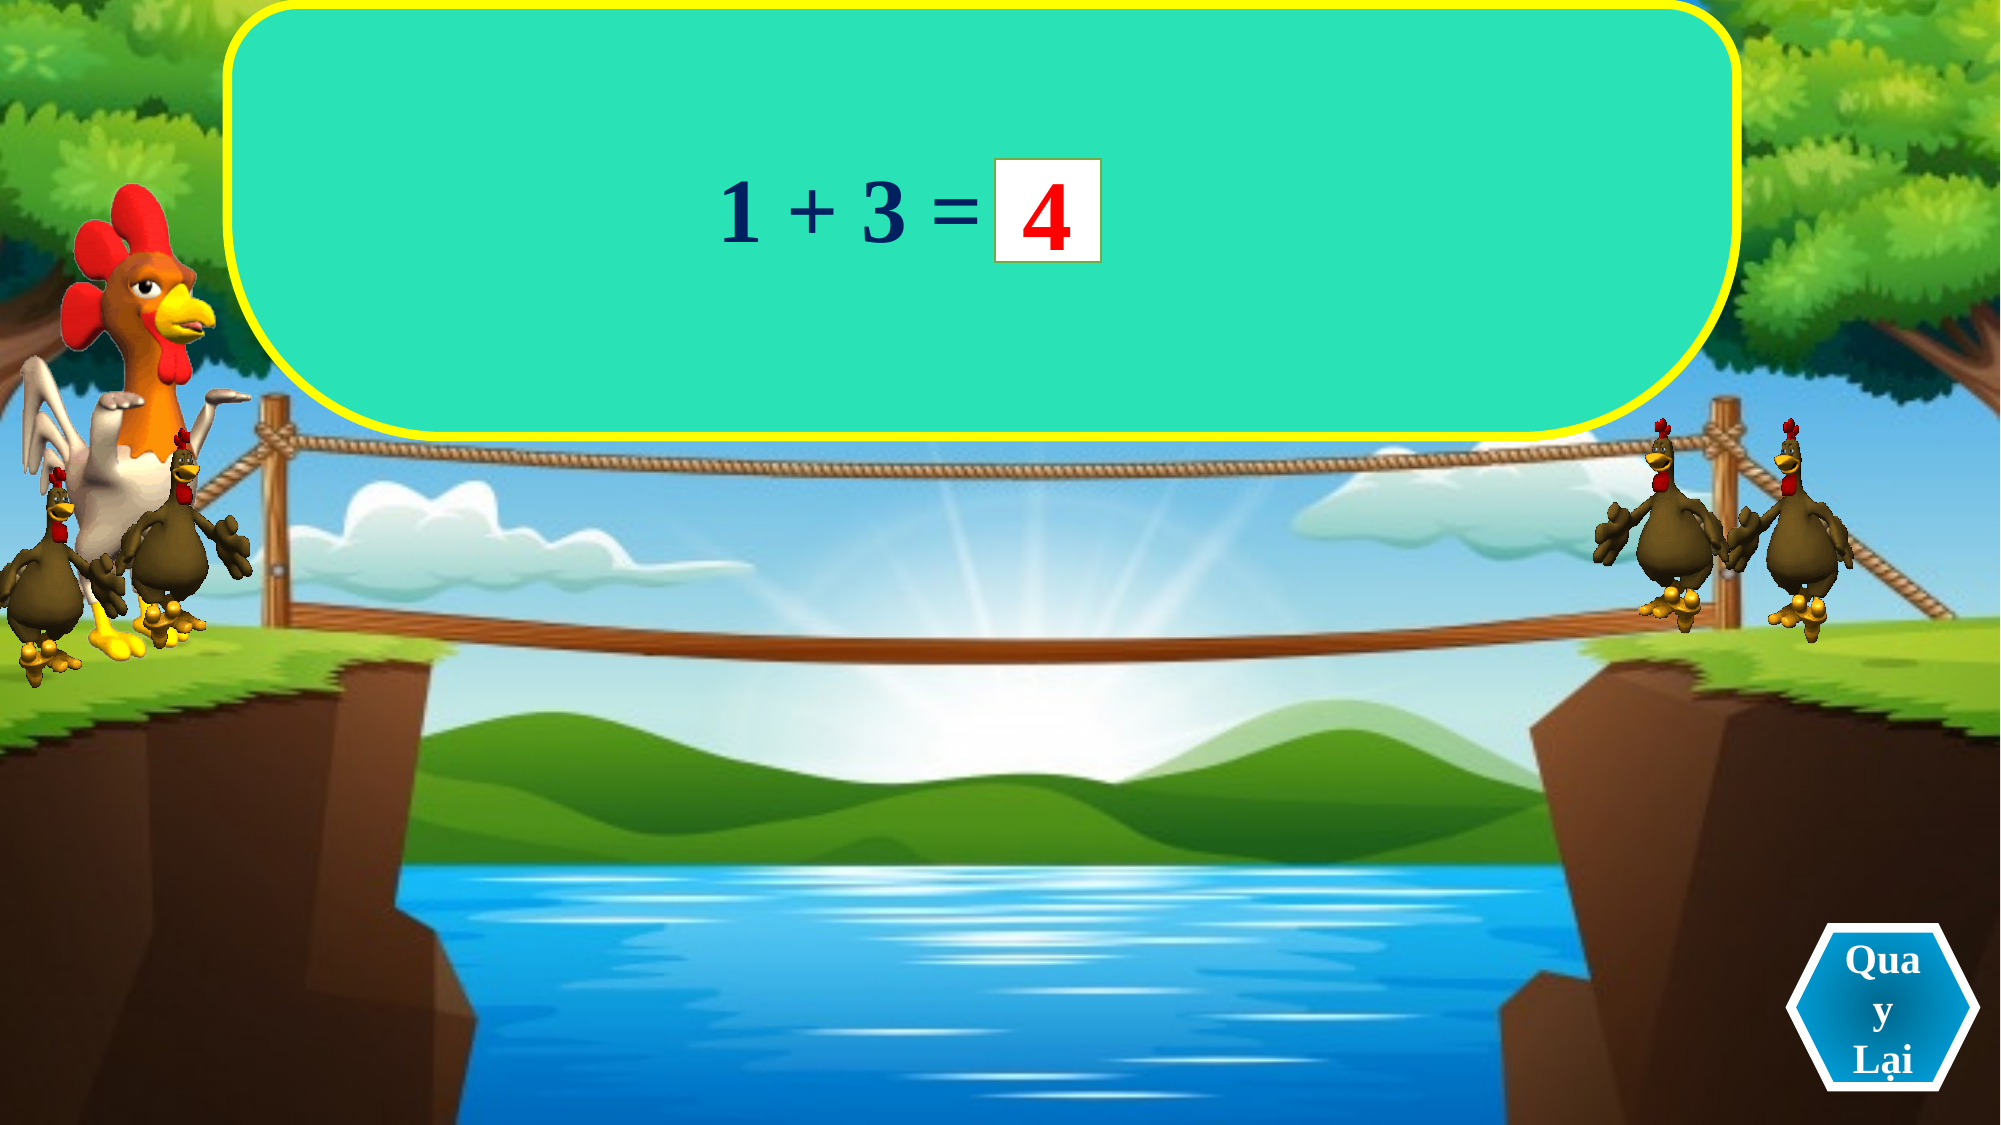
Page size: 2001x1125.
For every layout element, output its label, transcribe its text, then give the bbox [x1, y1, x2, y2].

picture [0, 0, 2001, 1125]
text_box 4 [994, 158, 1102, 263]
text_box [226, 3, 1738, 438]
text_box Quay Lại [1789, 926, 1977, 1088]
text_box 1 + 3 = ? [269, 143, 1500, 269]
